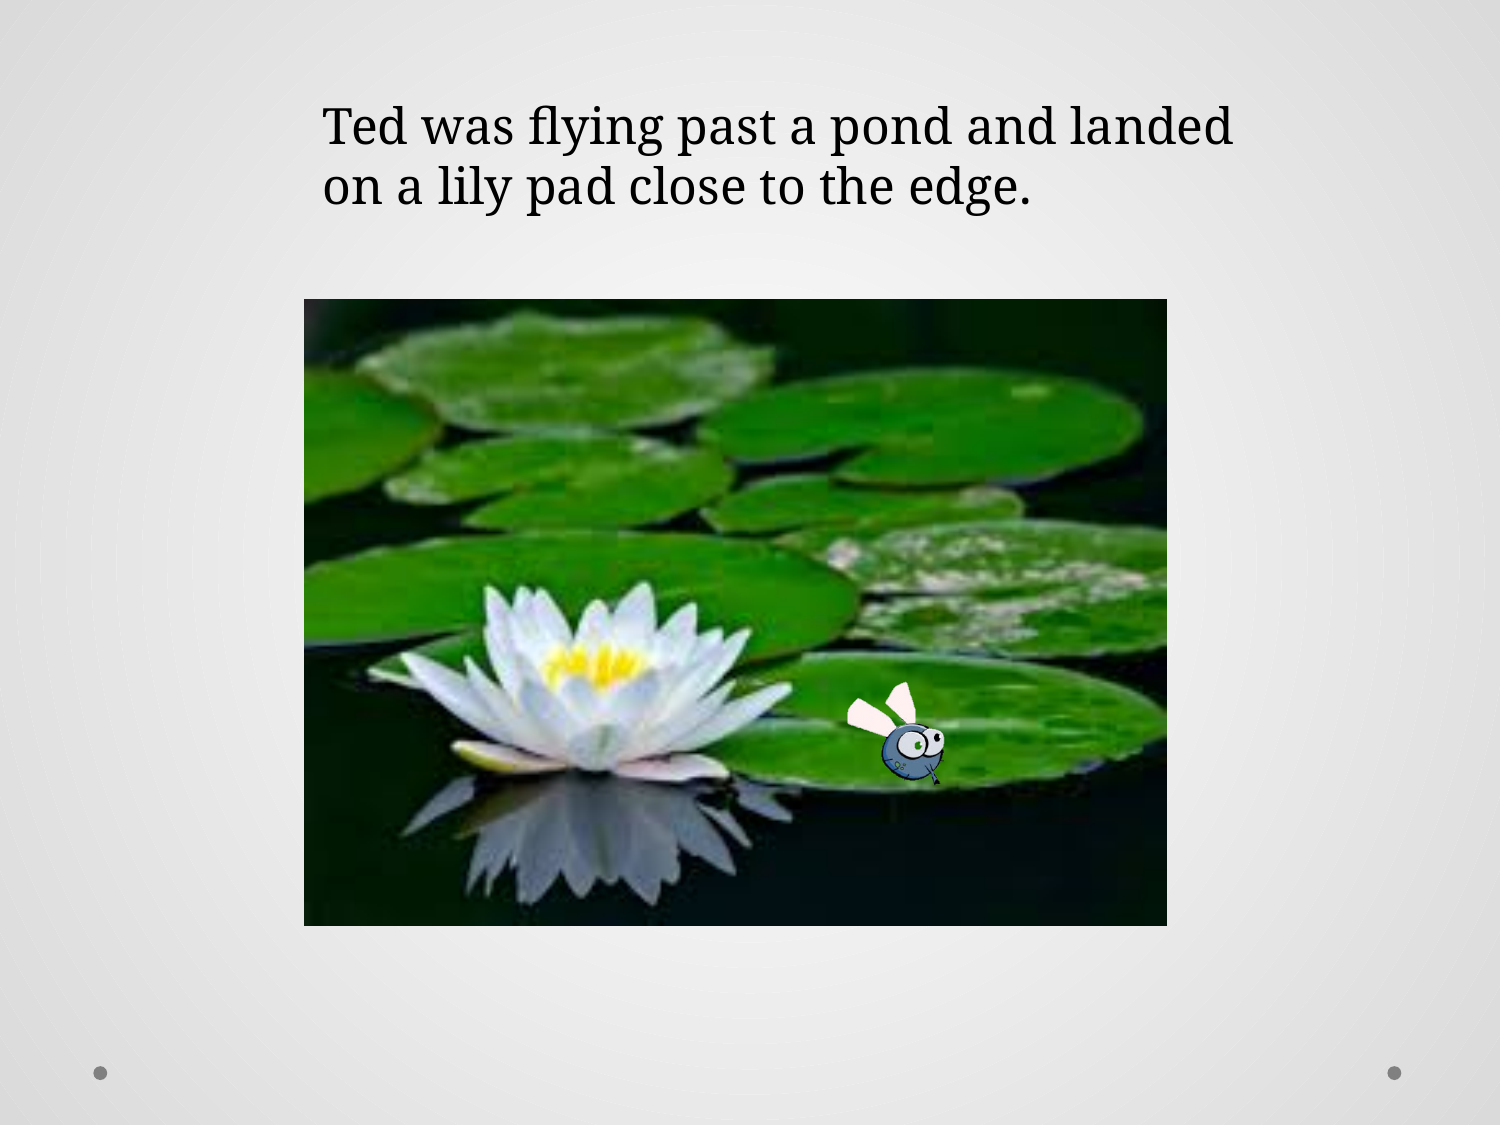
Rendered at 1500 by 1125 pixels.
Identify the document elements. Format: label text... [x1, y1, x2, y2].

text_box Ted was flying past a pond and landed on a lily pad close to the edge. [308, 87, 1259, 223]
picture [303, 299, 1167, 927]
